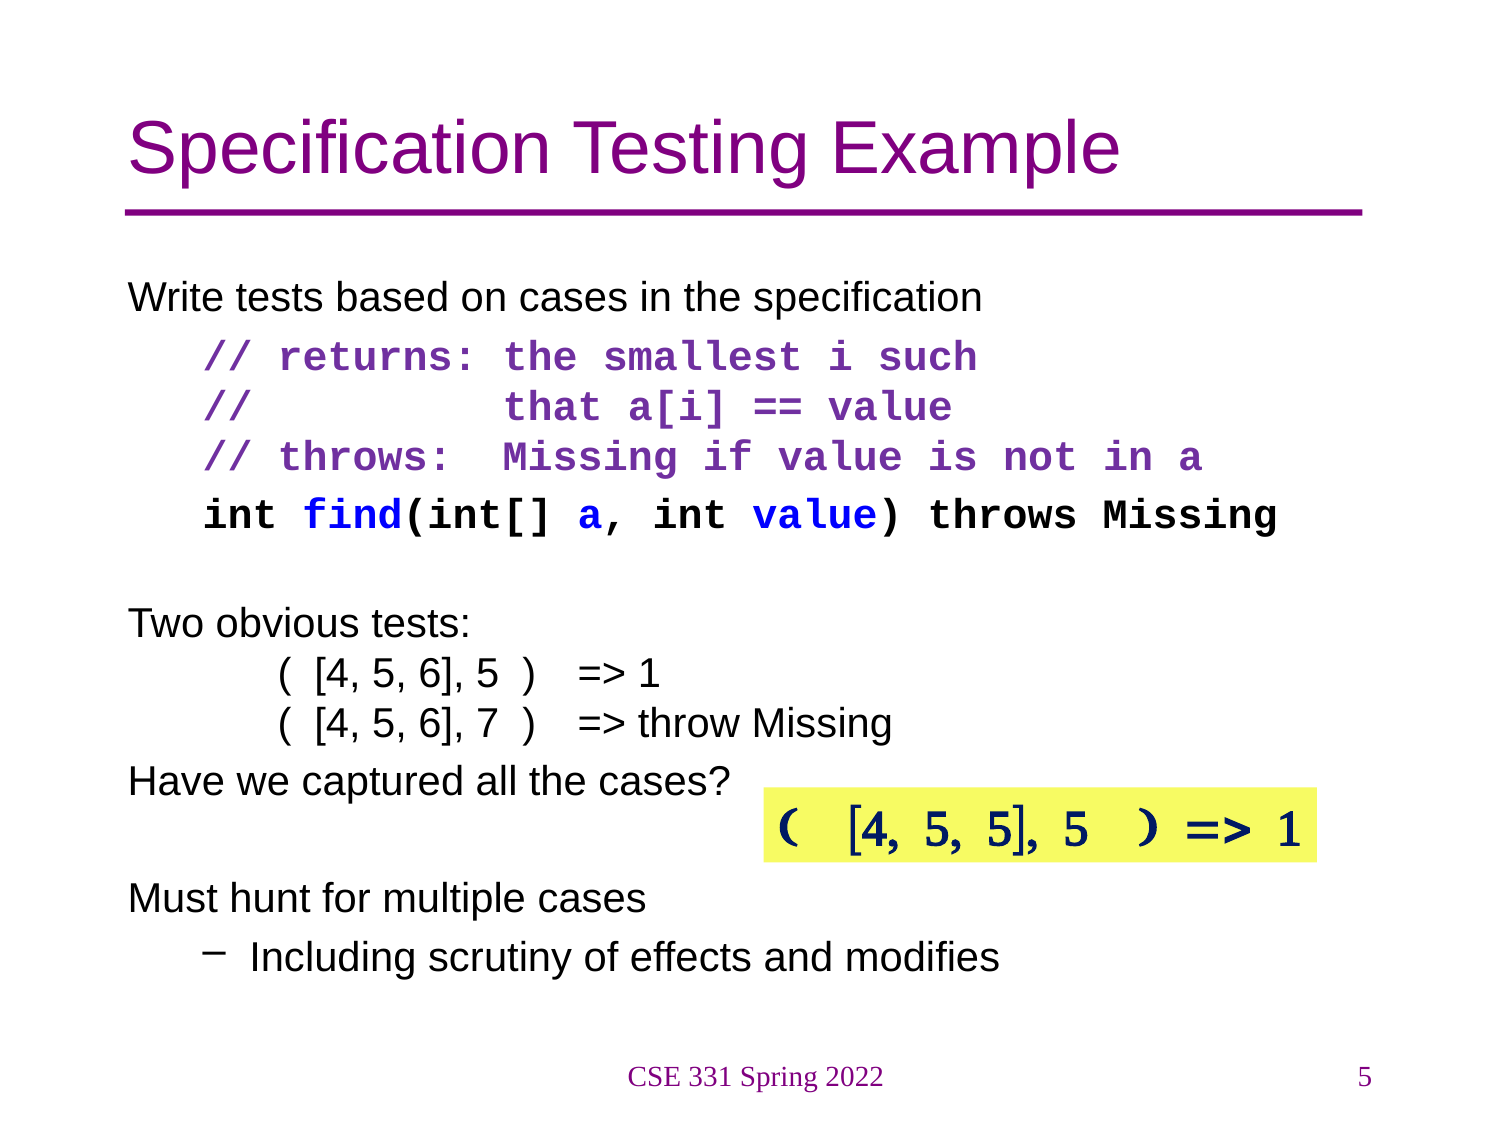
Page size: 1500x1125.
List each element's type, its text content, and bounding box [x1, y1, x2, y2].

title Specification Testing Example [112, 50, 1388, 238]
footer CSE 331 Spring 2022 [474, 1049, 1038, 1125]
text_box [587, 762, 618, 838]
text_box ( [4, 5, 5], 5 ) => 1 [763, 787, 1317, 863]
list Write tests based on cases in the specification // returns: the smallest i such // that a[i] == value // throws: Missing if value is not in a int find(int[] a, int value) throws Missing Two obvious tests: ( [4, 5, 6], 5 ) => 1 ( [4, 5, 6], 7 ) => throw Missing Have we captured all the cases? Must hunt for multiple cases Including scrutiny of effects and modifies [112, 262, 1388, 1000]
slide_number 5 [1074, 1049, 1388, 1125]
